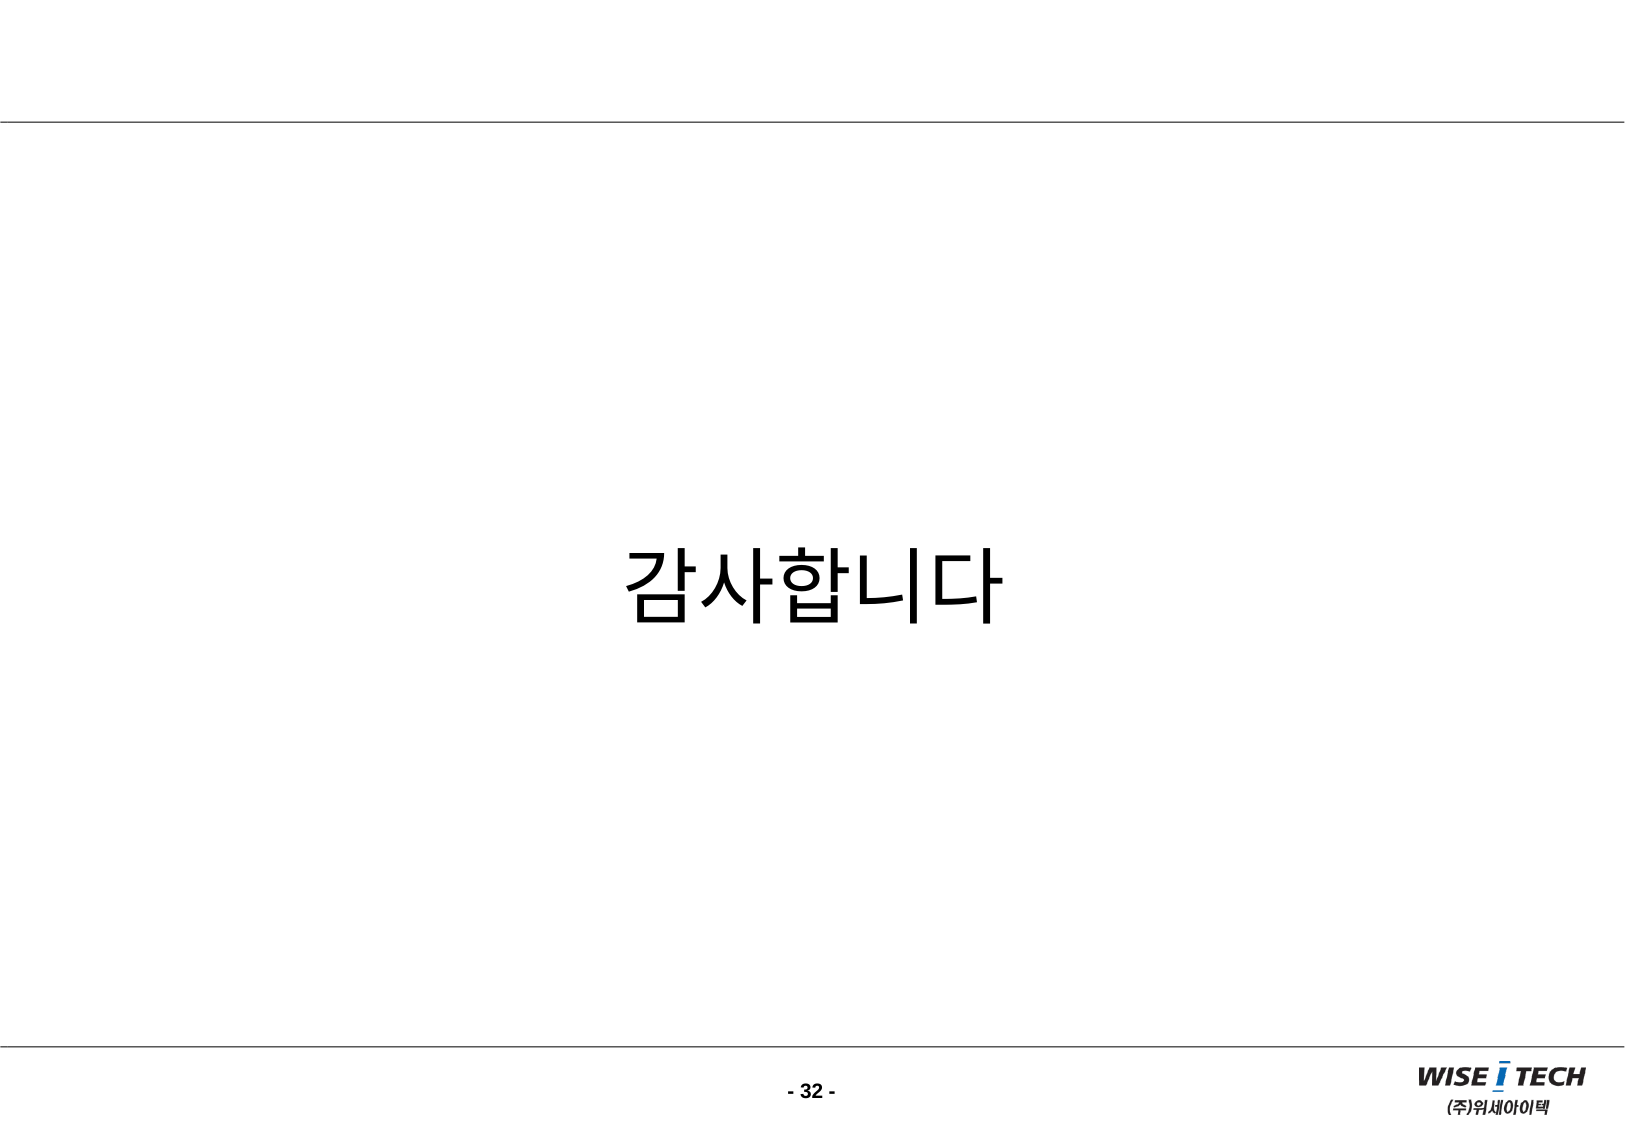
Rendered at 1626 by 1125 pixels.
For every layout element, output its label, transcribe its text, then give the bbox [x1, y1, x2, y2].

text_box 감사합니다 [607, 527, 1020, 642]
picture [1419, 1061, 1586, 1115]
